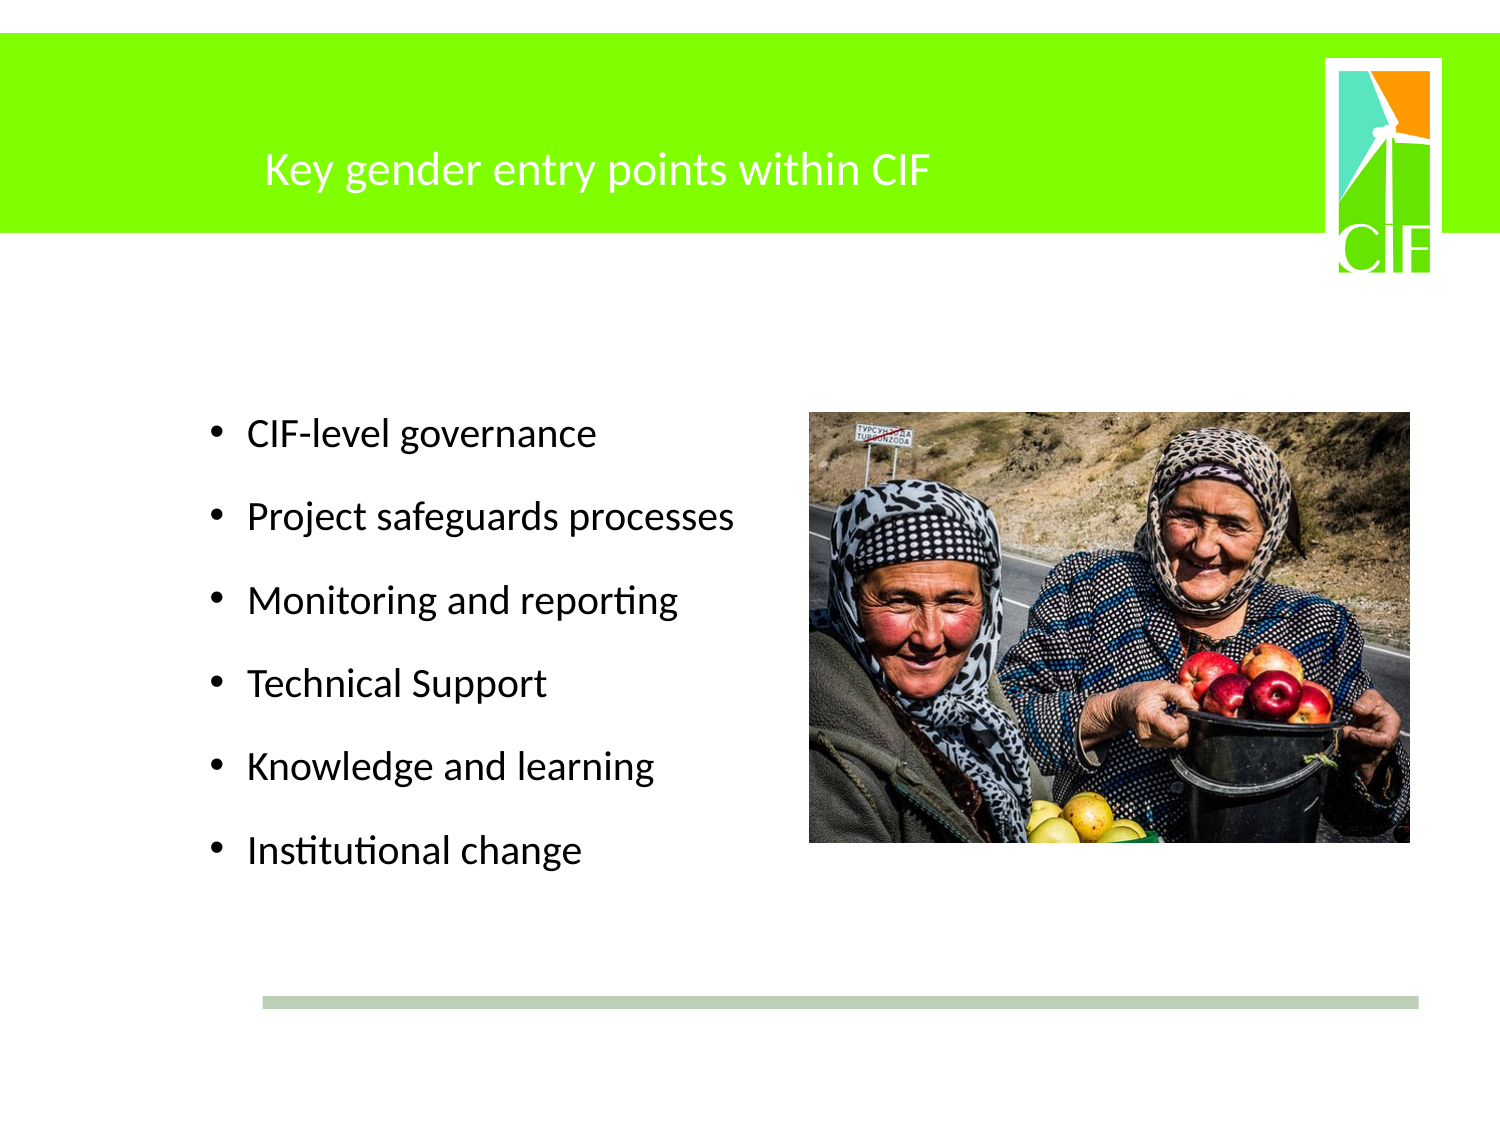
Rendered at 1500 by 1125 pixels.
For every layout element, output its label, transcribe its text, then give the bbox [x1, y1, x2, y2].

title Key gender entry points within CIF [249, 99, 1425, 233]
list CIF-level governance Project safeguards processes Monitoring and reporting Technical Support Knowledge and learning Institutional change [194, 373, 810, 965]
picture [809, 412, 1410, 843]
picture [0, 33, 1500, 288]
